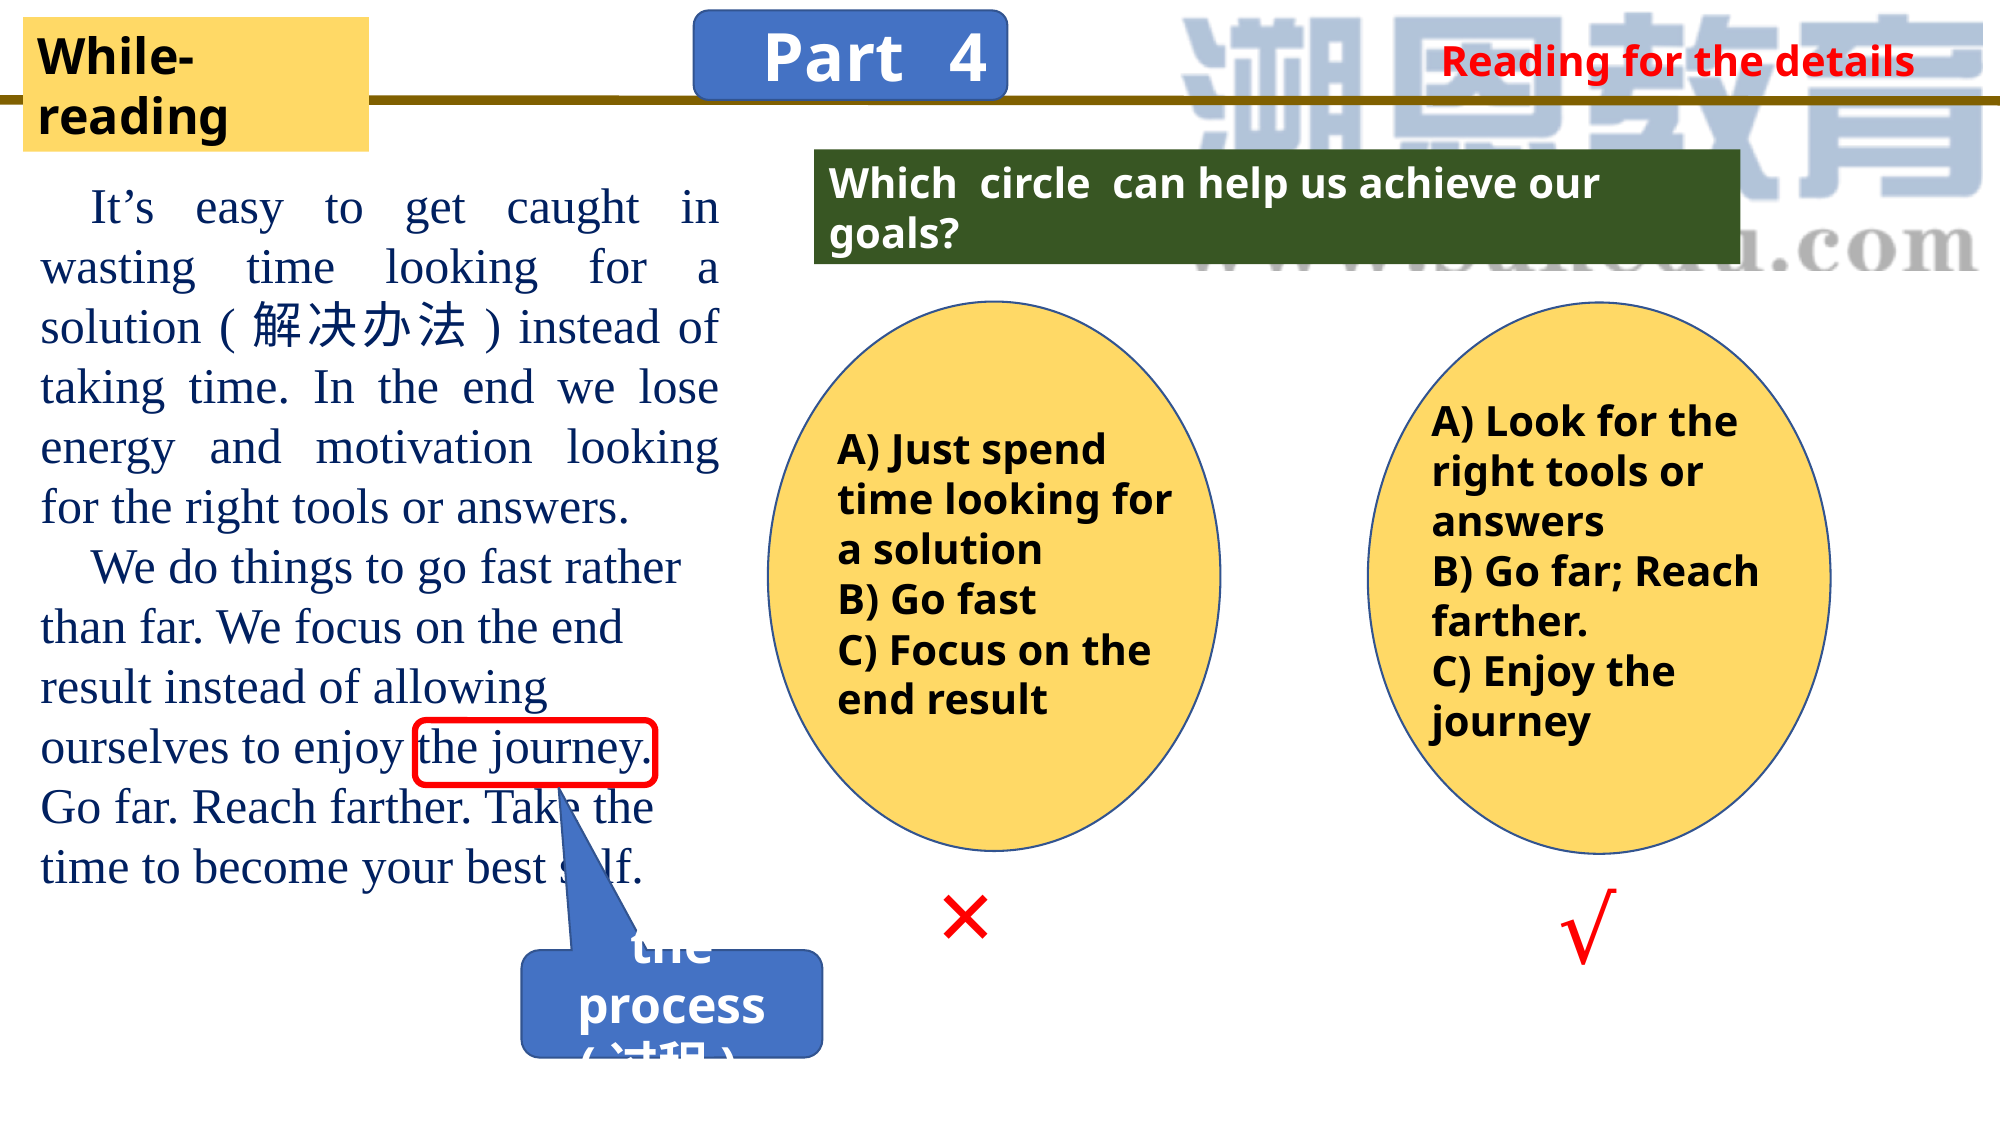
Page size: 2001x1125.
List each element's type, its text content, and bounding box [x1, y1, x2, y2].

text_box A) Look for the right tools or answers B) Go far; Reach farther. C) Enjoy the journey [1416, 387, 1831, 753]
text_box [1419, 753, 1780, 855]
text_box A) Just spend time looking for a solution B) Go fast C) Focus on the end result [822, 415, 1211, 731]
text_box It’s easy to get caught in wasting time looking for a solution (解决办法) instead of taking time. In the end we lose energy and motivation looking for the right tools or answers. We do things to go fast rather than far. We focus on the end result instead of allowing ourselves to enjoy the journey. Go far. Reach farther. Take the time to become your best self. [25, 166, 735, 901]
picture [1178, 106, 1983, 271]
text_box [1366, 407, 1416, 749]
text_box [1431, 301, 1768, 387]
text_box × [922, 845, 1066, 980]
picture [1178, 10, 1983, 96]
text_box Which circle can help us achieve our goals? [814, 149, 1741, 265]
text_box While-reading [23, 17, 369, 99]
text_box While-reading [23, 101, 369, 152]
text_box [1211, 493, 1222, 659]
text_box √ [1543, 864, 1686, 990]
text_box the process (过程) [520, 787, 824, 1059]
text_box Reading for the details [1425, 27, 2000, 92]
text_box [766, 300, 1183, 845]
text_box Part 4 [692, 9, 1009, 99]
text_box [413, 719, 657, 786]
